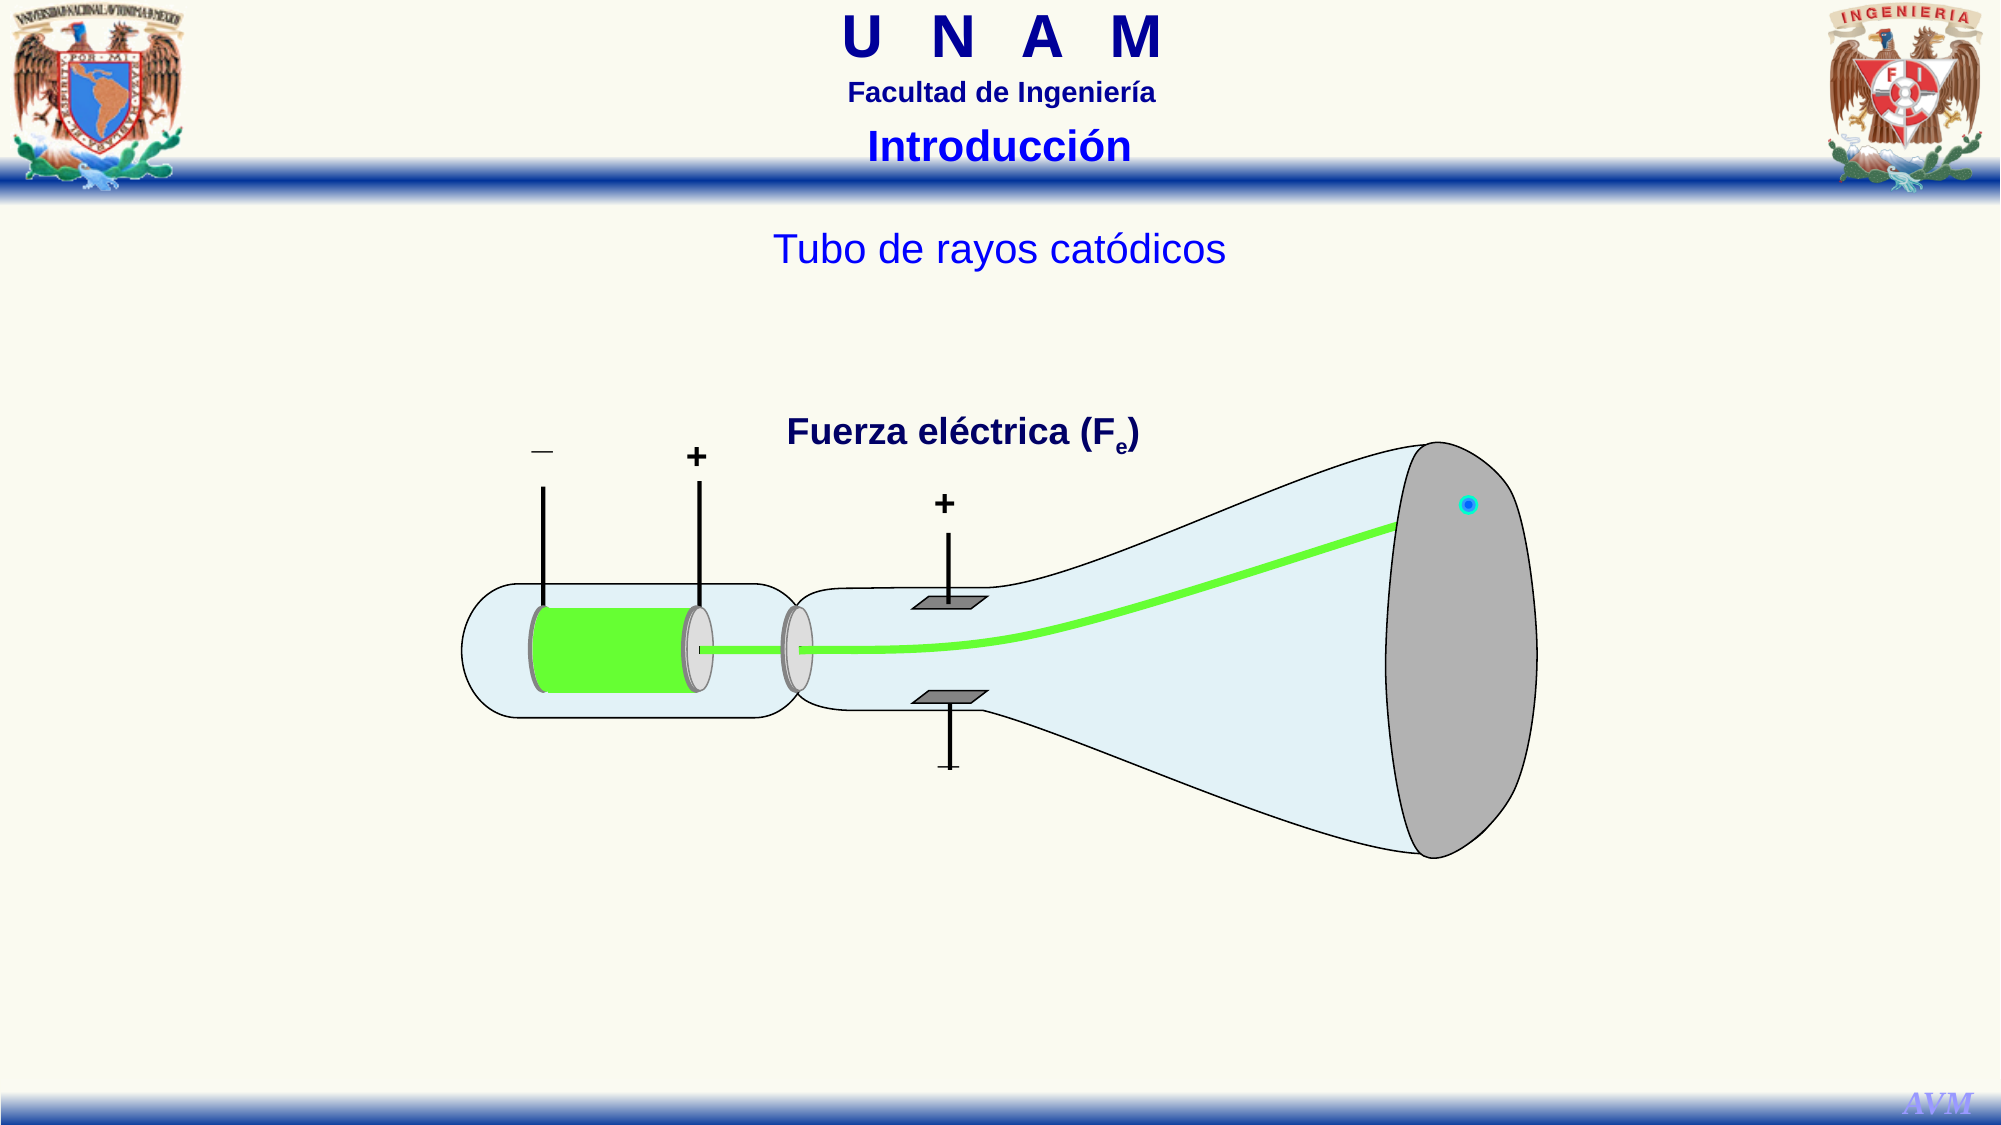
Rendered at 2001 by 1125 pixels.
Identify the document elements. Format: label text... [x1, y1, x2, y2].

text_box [516, 403, 724, 486]
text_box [912, 690, 988, 771]
text_box Introducción [852, 110, 1148, 178]
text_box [1459, 495, 1478, 515]
text_box + [919, 471, 971, 531]
text_box [797, 587, 954, 646]
text_box [803, 527, 1419, 854]
picture [1822, 0, 1988, 201]
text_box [533, 607, 680, 693]
text_box Tubo de rayos catódicos [748, 214, 1252, 280]
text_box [782, 606, 813, 692]
text_box Fuerza eléctrica (Fe) [771, 399, 1156, 466]
text_box [1385, 442, 1538, 859]
picture [10, 0, 189, 194]
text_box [912, 532, 988, 610]
text_box [818, 525, 1396, 650]
text_box [991, 444, 1425, 610]
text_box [682, 606, 714, 692]
text_box [461, 583, 796, 718]
